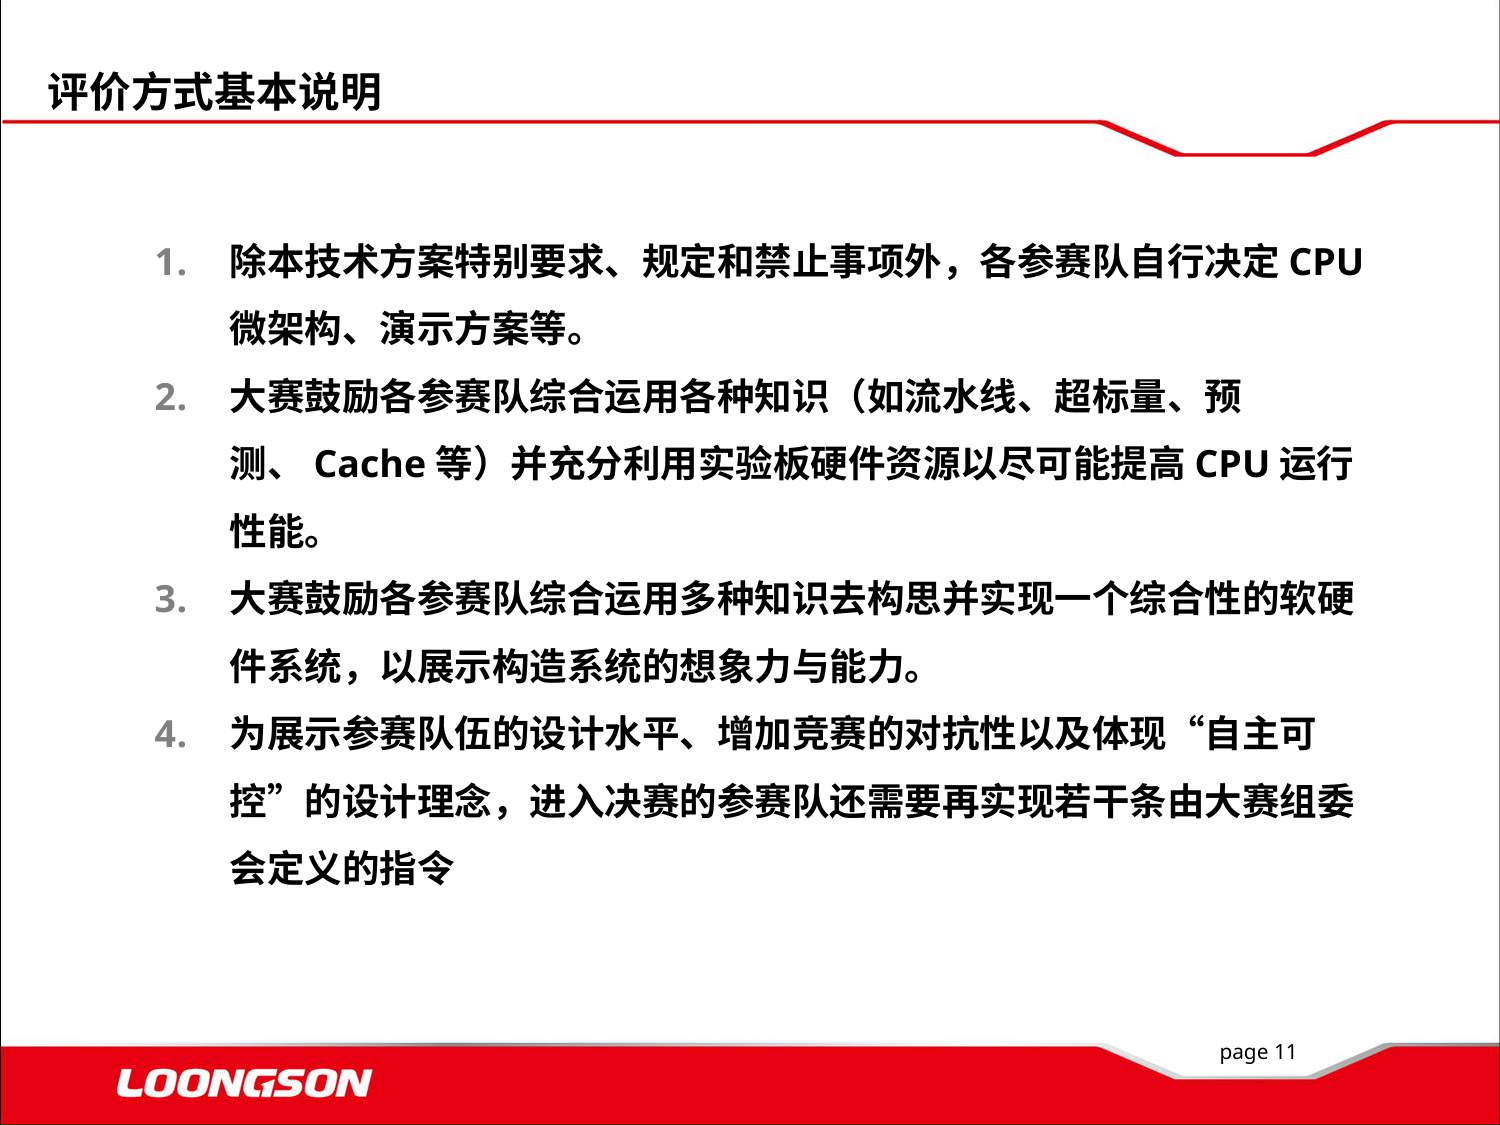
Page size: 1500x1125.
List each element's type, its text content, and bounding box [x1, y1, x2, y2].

slide_number page 11 [962, 1023, 1313, 1084]
text_box 评价方式基本说明 [35, 56, 916, 123]
text_box 除本技术方案特别要求、规定和禁止事项外，各参赛队自行决定CPU微架构、演示方案等。 大赛鼓励各参赛队综合运用各种知识（如流水线、超标量、预测、Cache等）并充分利用实验板硬件资源以尽可能提高CPU运行性能。 大赛鼓励各参赛队综合运用多种知识去构思并实现一个综合性的软硬件系统，以展示构造系统的想象力与能力。 为展示参赛队伍的设计水平、增加竞赛的对抗性以及体现“自主可控”的设计理念，进入决赛的参赛队还需要再实现若干条由大赛组委会定义的指令 [64, 208, 1400, 898]
picture [0, 0, 1500, 1125]
